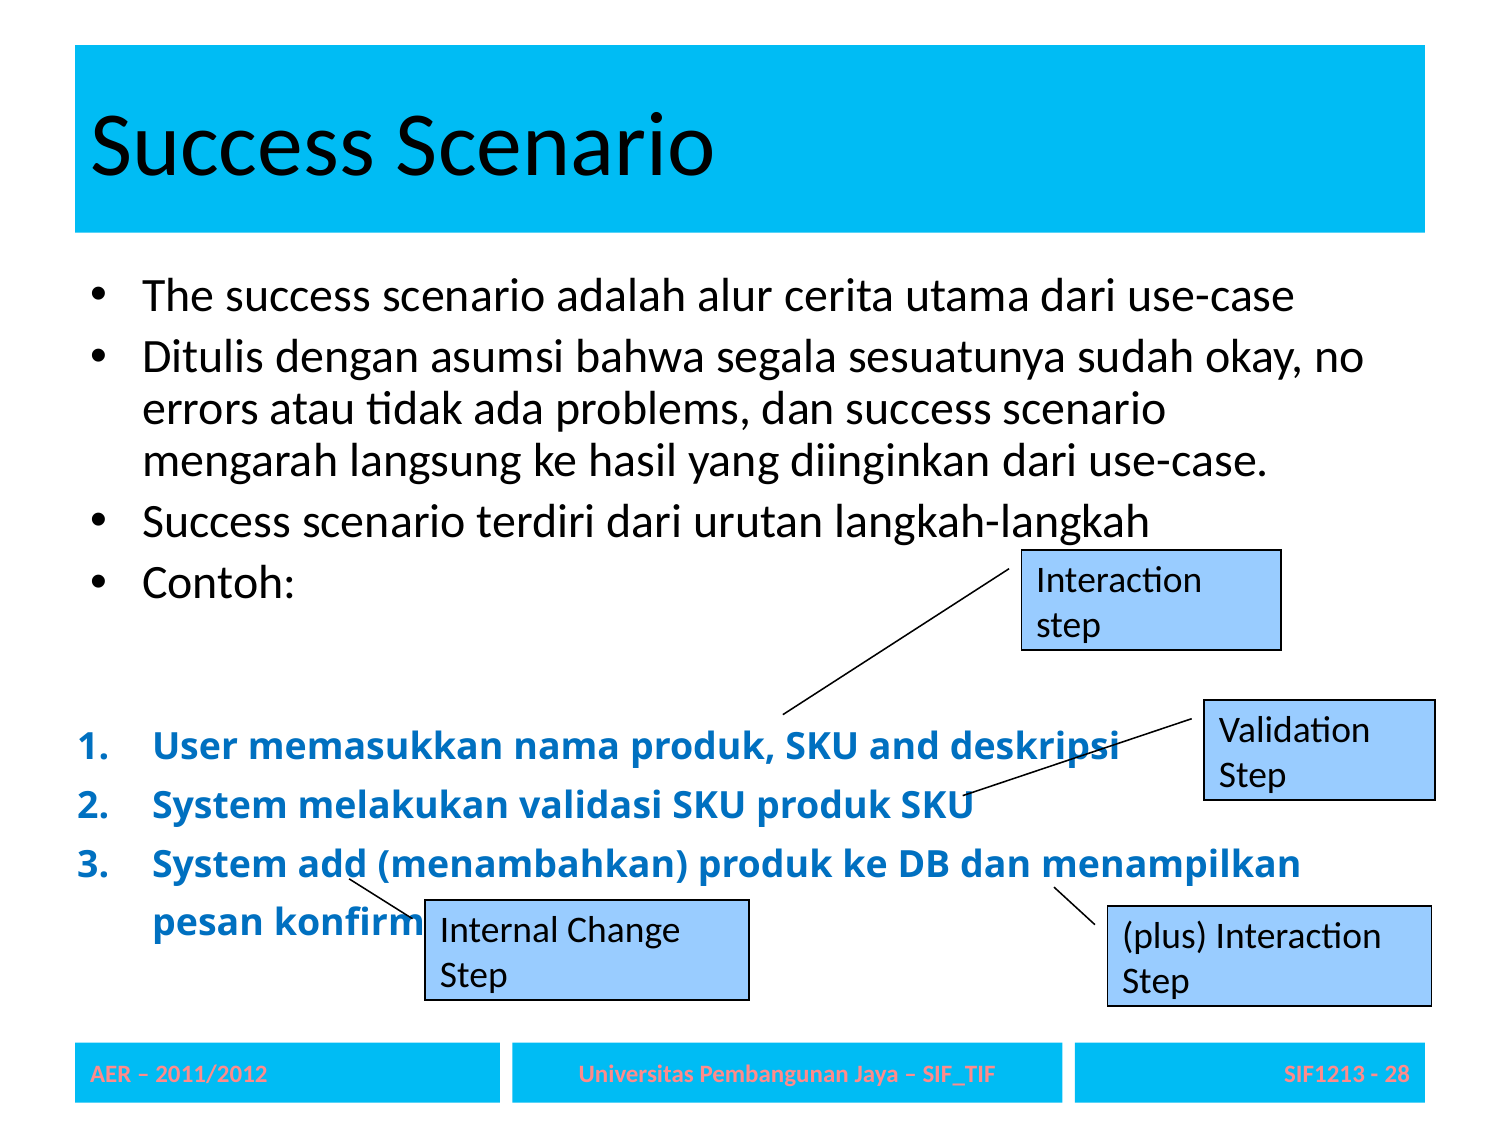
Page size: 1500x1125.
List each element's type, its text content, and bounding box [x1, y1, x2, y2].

text_box (plus) Interaction Step [1107, 905, 1432, 1006]
title Success Scenario [75, 45, 1425, 233]
footer Universitas Pembangunan Jaya – SIF_TIF [512, 1042, 1063, 1103]
text_box Internal Change Step [424, 900, 749, 1000]
list The success scenario adalah alur cerita utama dari use-case Ditulis dengan asumsi bahwa segala sesuatunya sudah okay, no errors atau tidak ada problems, dan success scenario mengarah langsung ke hasil yang diinginkan dari use-case. Success scenario terdiri dari urutan langkah-langkah Contoh: [75, 262, 1425, 625]
text_box User memasukkan nama produk, SKU and deskripsi System melakukan validasi SKU produk SKU System add (menambahkan) produk ke DB dan menampilkan pesan konfirmasi [0, 701, 1413, 951]
slide_number SIF1213 - 28 [1074, 1042, 1425, 1103]
text_box Interaction step [1021, 549, 1282, 650]
text_box Validation Step [1204, 699, 1436, 800]
slide_number AER – 2011/2012 [75, 1042, 500, 1103]
